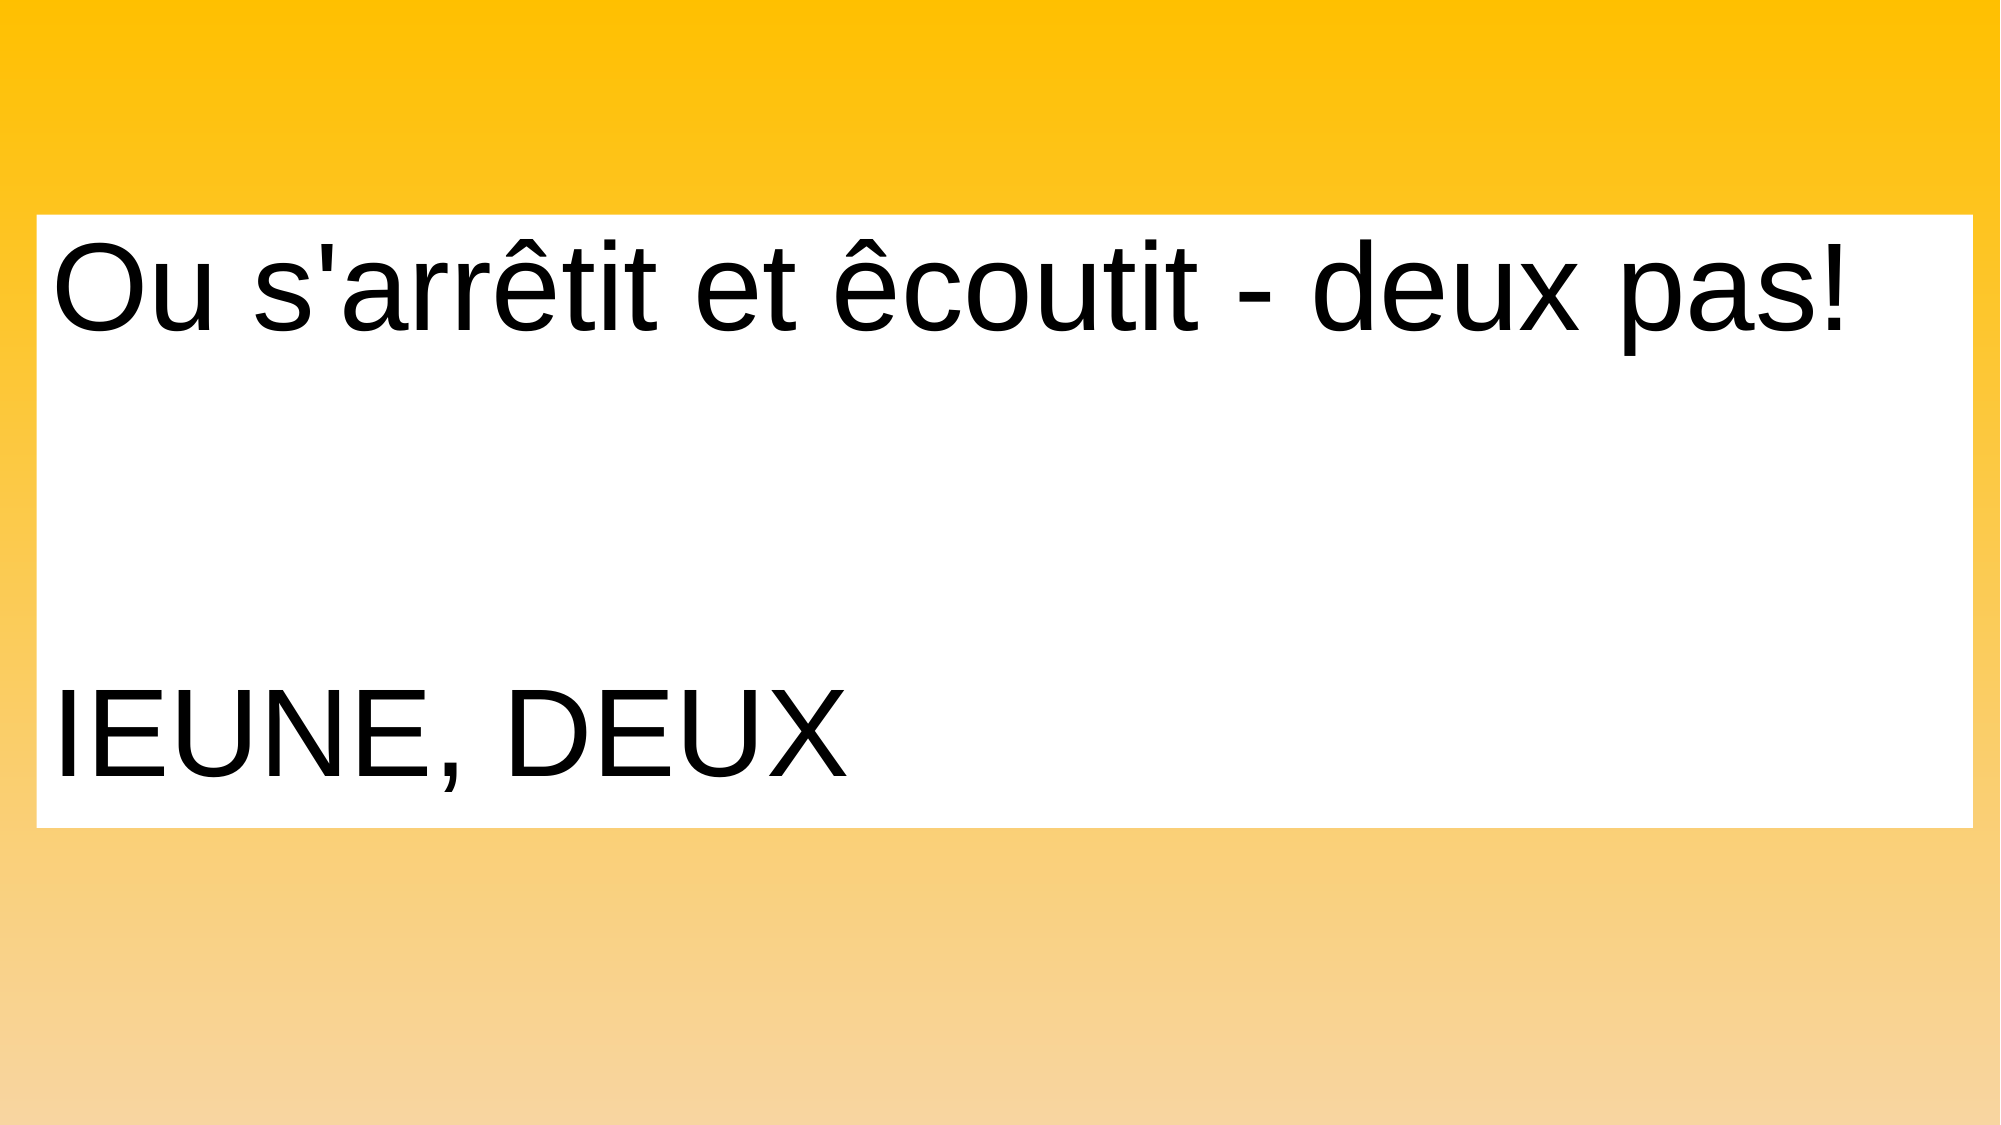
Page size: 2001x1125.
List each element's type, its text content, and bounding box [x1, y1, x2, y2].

list Ou s'arrêtit et êcoutit - deux pas! IEUNE, DEUX [0, 214, 2000, 828]
